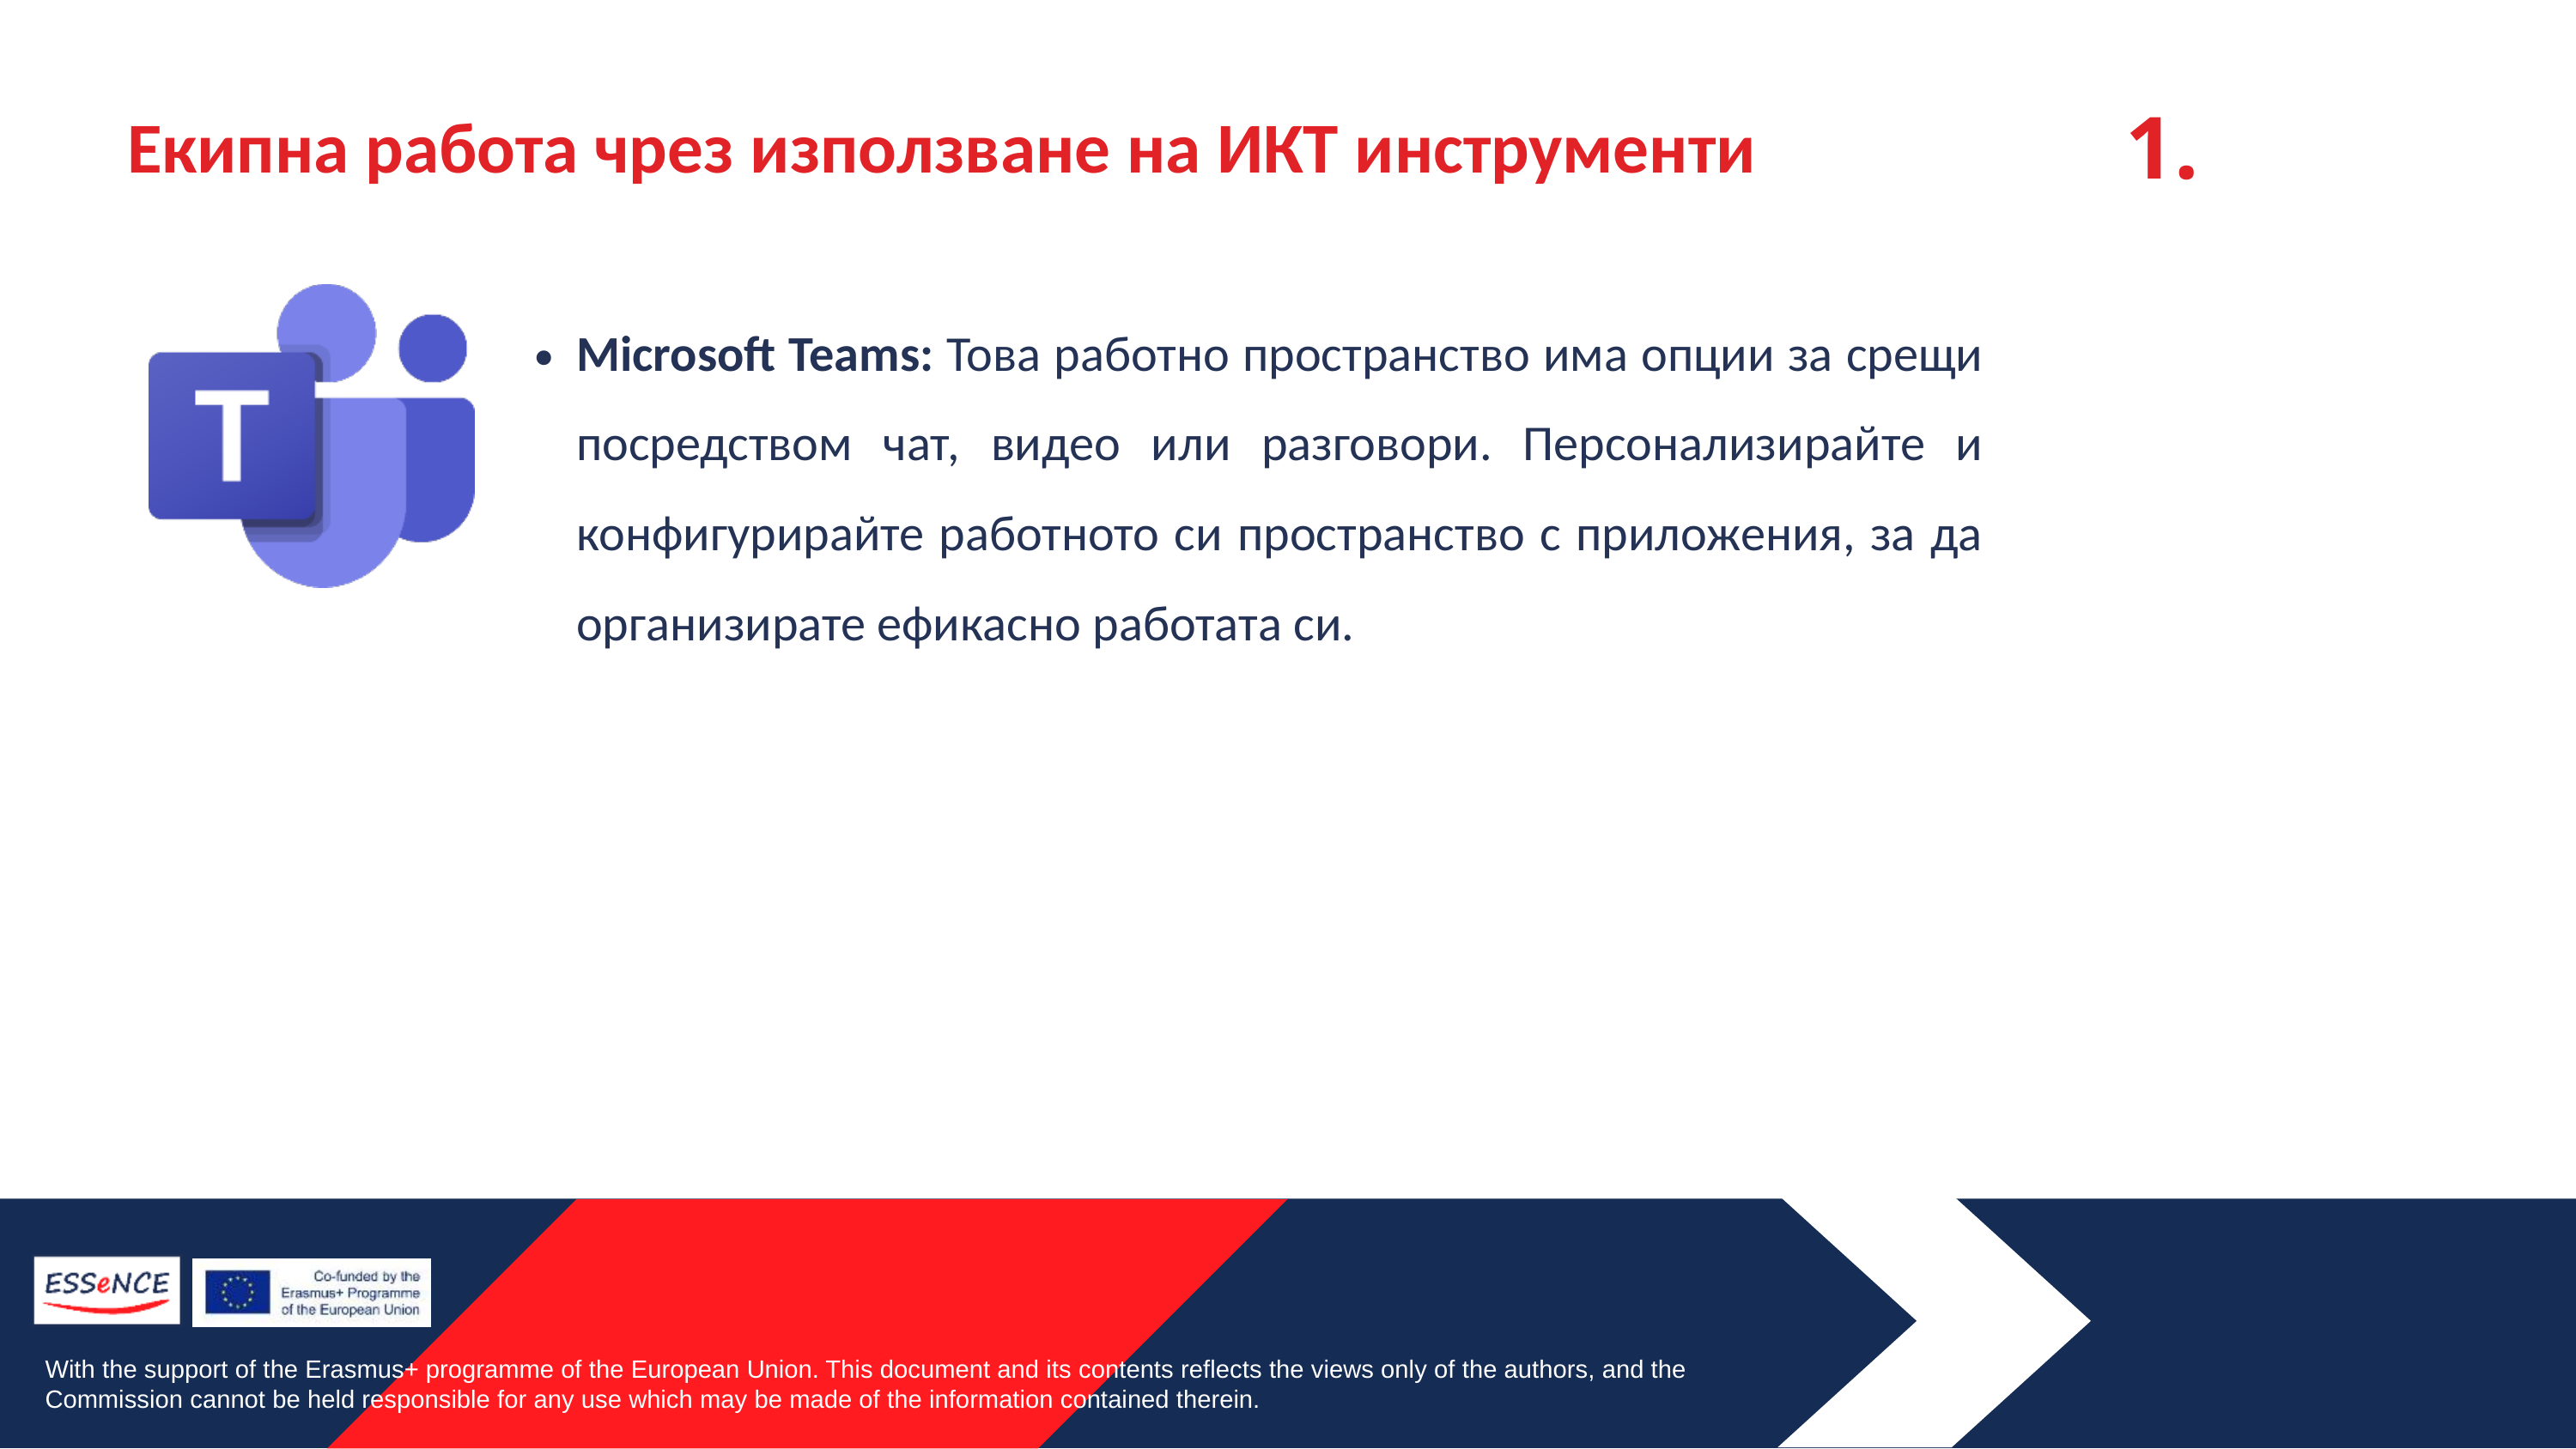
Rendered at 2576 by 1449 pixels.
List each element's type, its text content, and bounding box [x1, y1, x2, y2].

picture [149, 283, 475, 588]
picture [192, 1258, 431, 1328]
text_box 1. [2124, 91, 2515, 197]
text_box Microsoft Teams: Това работно пространство има опции за срещи посредством чат, видео или разговори. Персонализирайте и конфигурирайте работното си пространство с приложения, за да организирате ефикасно работата си. [514, 284, 1996, 658]
text_box With the support of the Erasmus+ programme of the European Union. This document and its contents reflects the views only of the authors, and the Commission cannot be held responsible for any use which may be made of the information contained therein. [32, 1346, 1803, 1420]
text_box Екипна работа чрез използване на ИКТ инструменти [127, 100, 1852, 188]
picture [32, 1254, 183, 1328]
